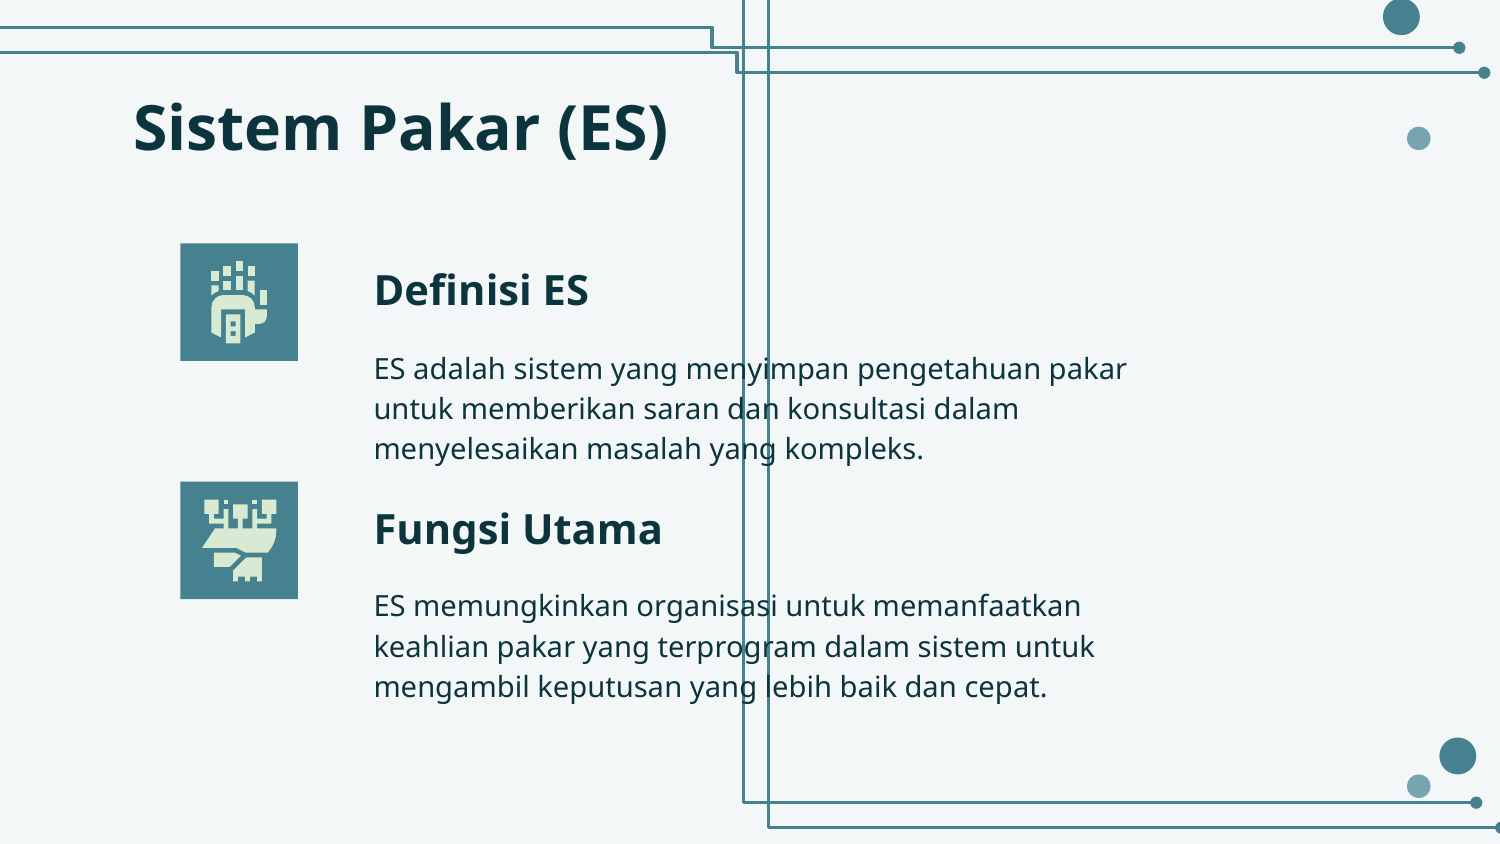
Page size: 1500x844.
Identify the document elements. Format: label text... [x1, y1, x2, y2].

subtitle Definisi ES [358, 268, 1220, 330]
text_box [211, 260, 268, 344]
subtitle Fungsi Utama [358, 506, 1220, 568]
text_box [180, 243, 298, 361]
text_box [180, 481, 298, 600]
subtitle ES adalah sistem yang menyimpan pengetahuan pakar untuk memberikan saran dan konsultasi dalam menyelesaikan masalah yang kompleks. [358, 330, 1220, 430]
subtitle ES memungkinkan organisasi untuk memanfaatkan keahlian pakar yang terprogram dalam sistem untuk mengambil keputusan yang lebih baik dan cepat. [358, 568, 1220, 673]
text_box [201, 499, 277, 582]
title Sistem Pakar (ES) [118, 72, 1382, 167]
